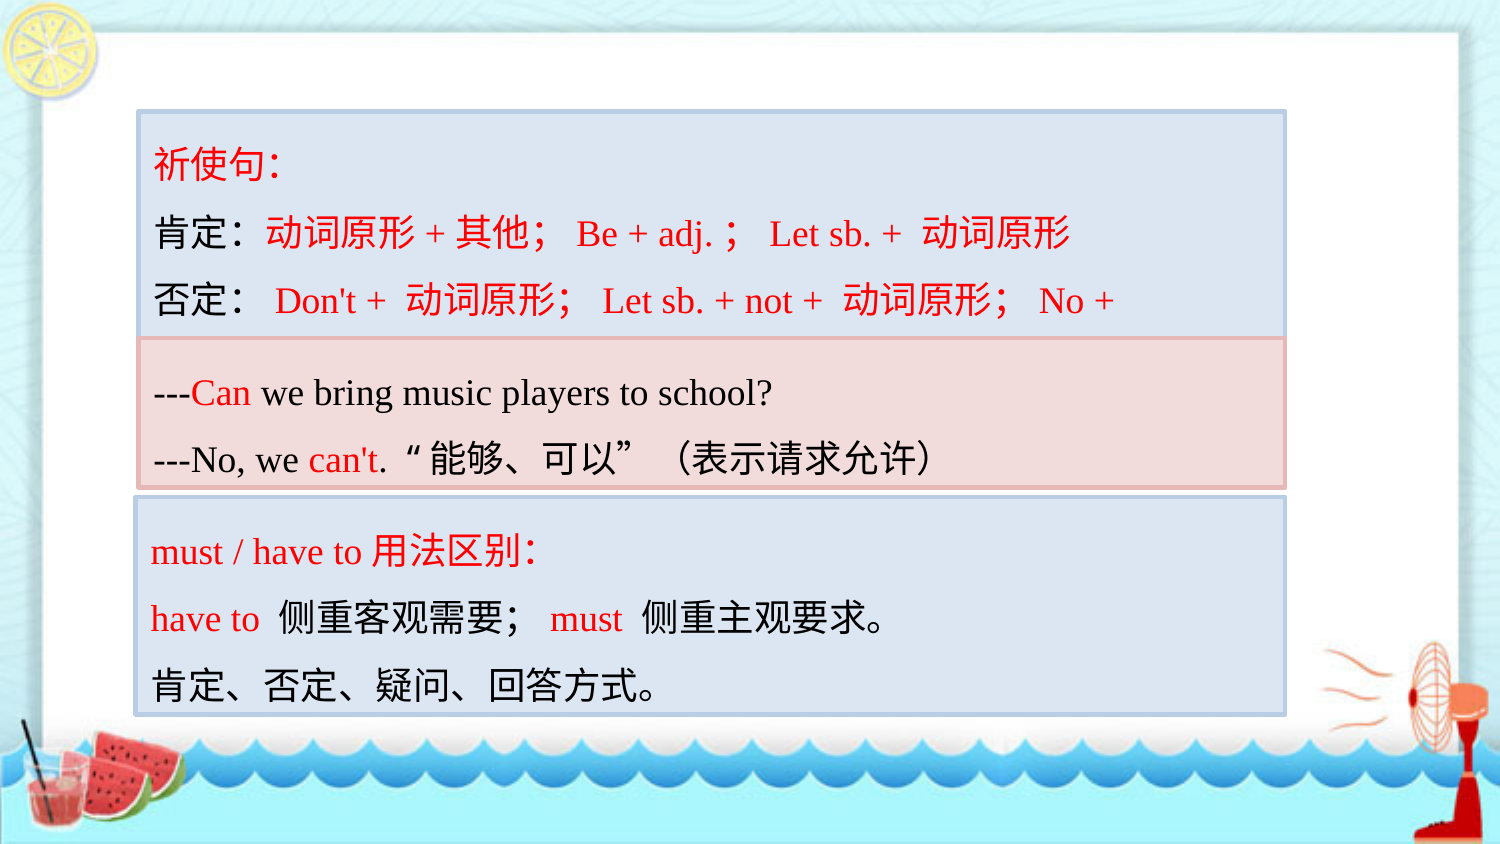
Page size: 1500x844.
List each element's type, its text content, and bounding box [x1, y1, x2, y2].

text_box 祈使句： 肯定：动词原形+其他；Be + adj.；Let sb. + 动词原形 否定：Don't + 动词原形；Let sb. + not + 动词原形；No + 名词/doing [138, 111, 1286, 337]
text_box must / have to用法区别： have to 侧重客观需要；must 侧重主观要求。 肯定、否定、疑问、回答方式。 [135, 497, 1286, 715]
picture [0, 0, 1500, 844]
text_box ---Can we bring music players to school? ---No, we can't. “能够、可以”（表示请求允许） [138, 337, 1286, 488]
